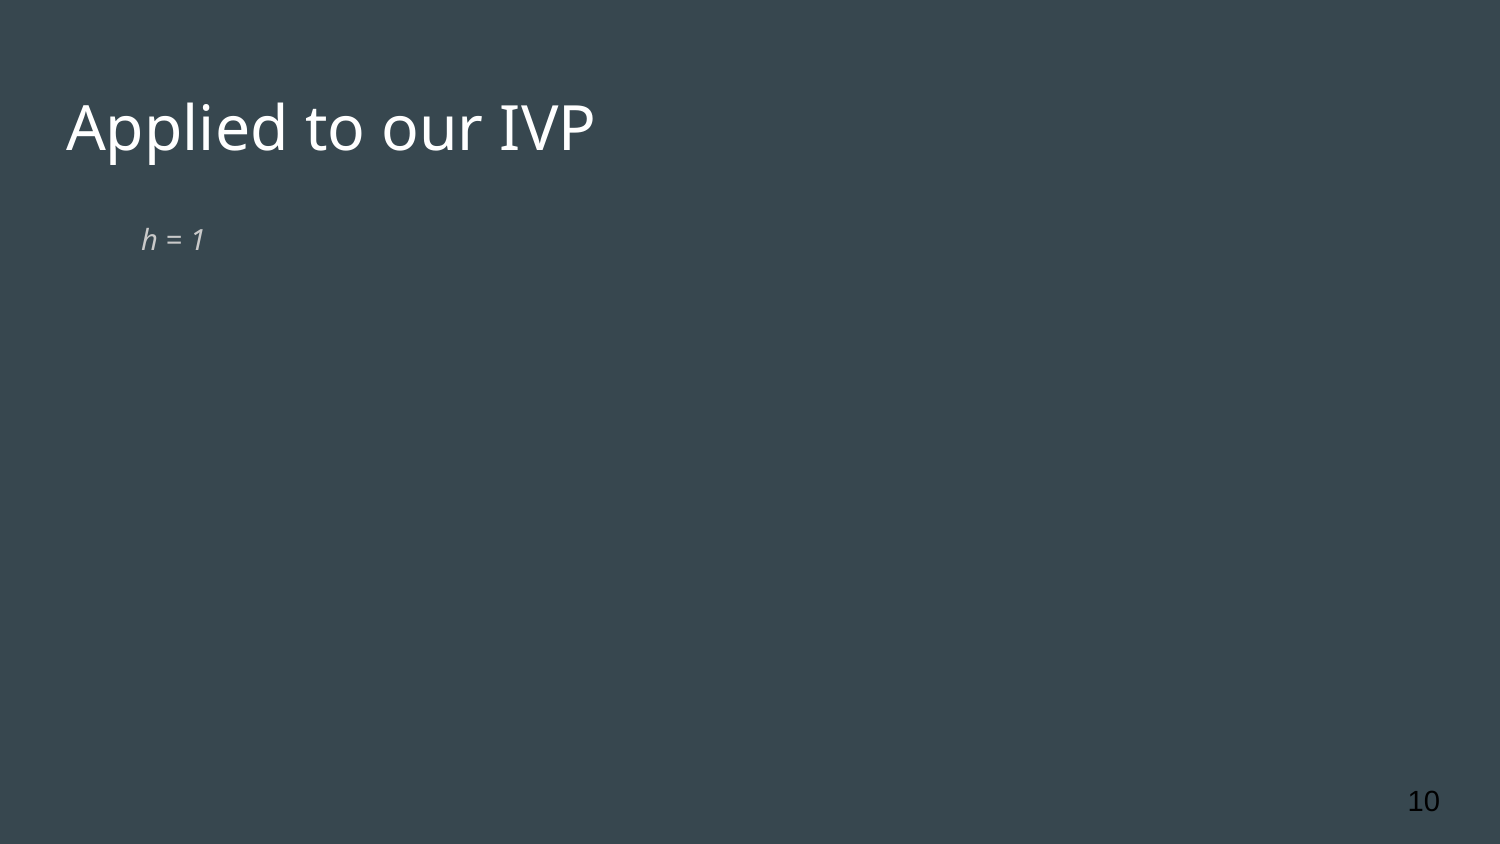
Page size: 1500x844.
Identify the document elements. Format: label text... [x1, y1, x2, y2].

slide_number 10 [1392, 767, 1483, 833]
title Applied to our IVP [51, 72, 1449, 167]
